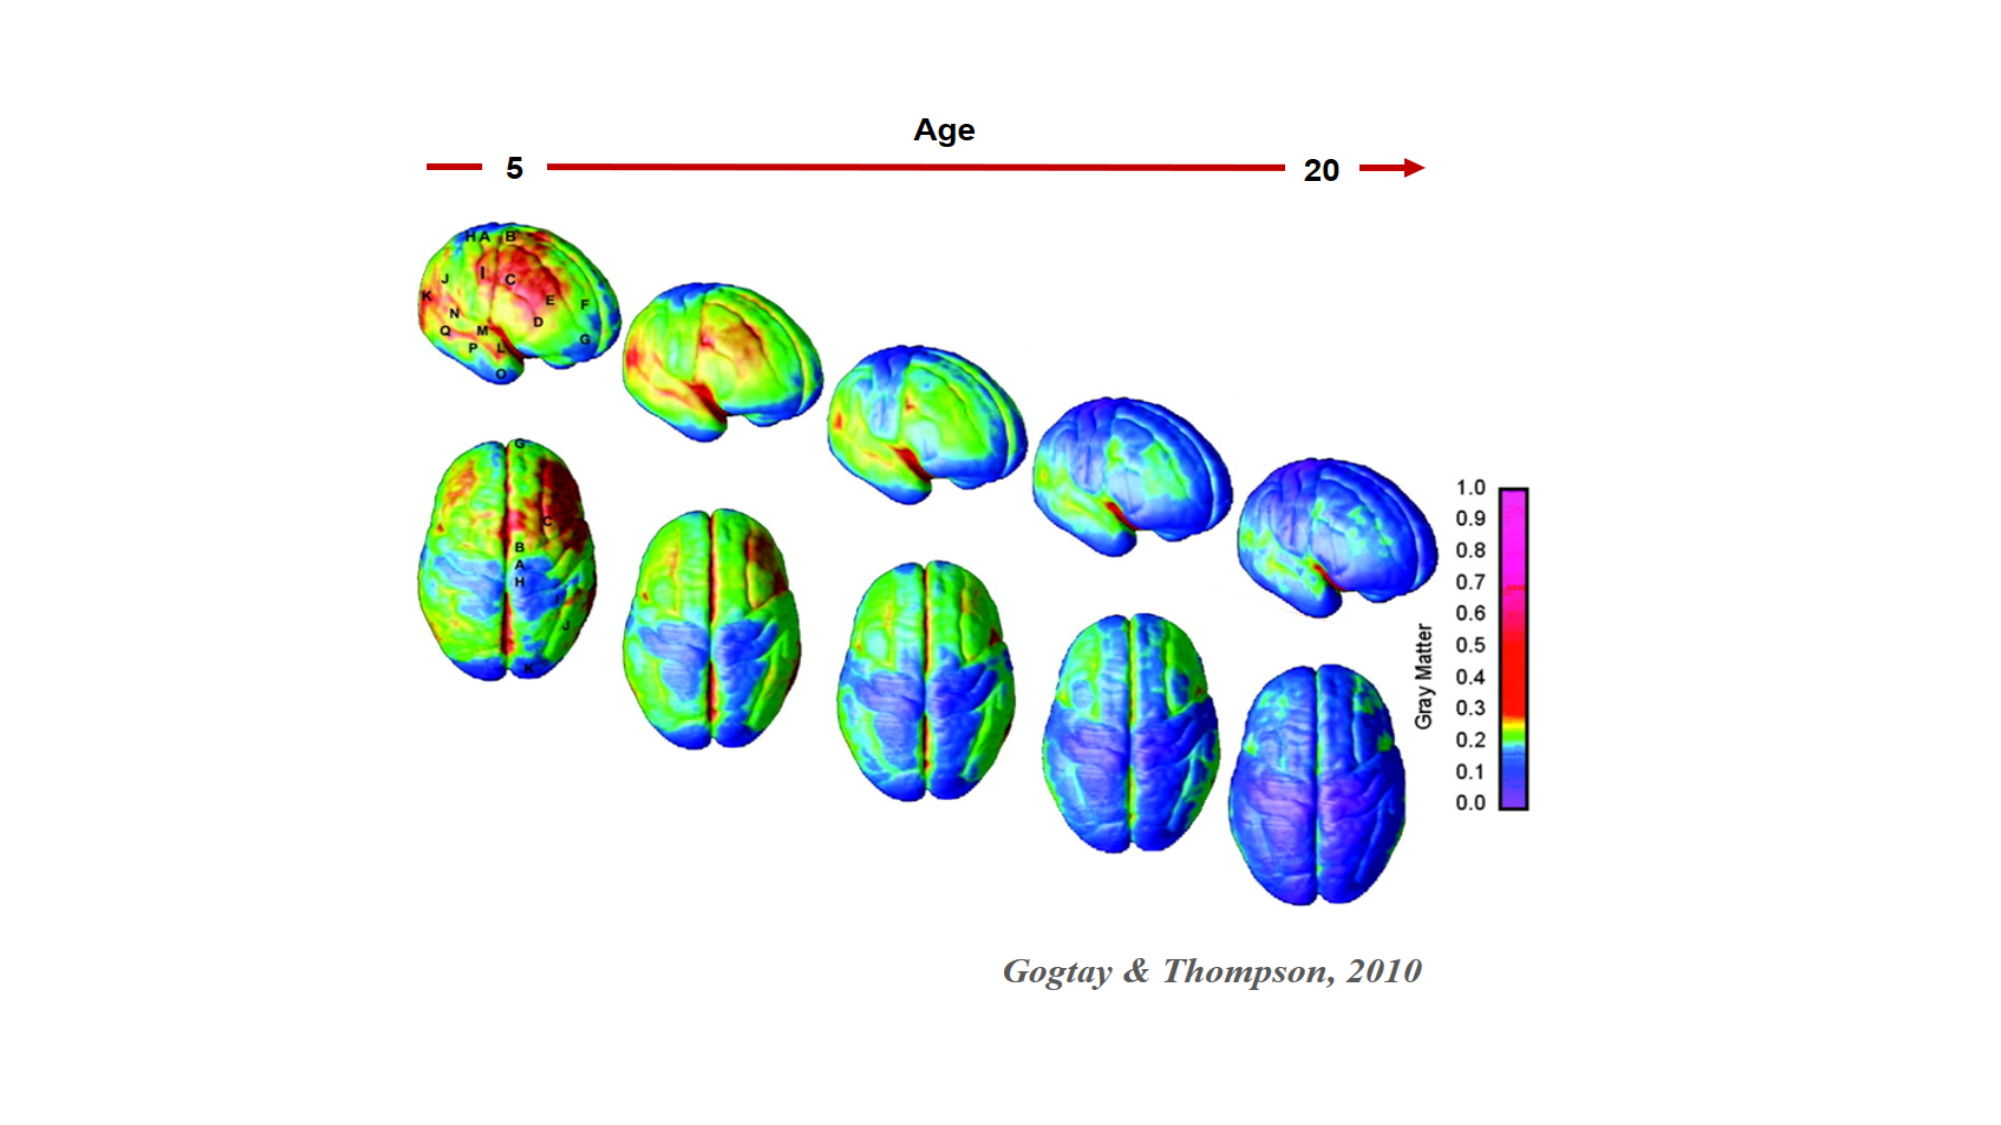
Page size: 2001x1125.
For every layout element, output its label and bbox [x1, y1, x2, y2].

picture [349, 103, 1591, 1045]
